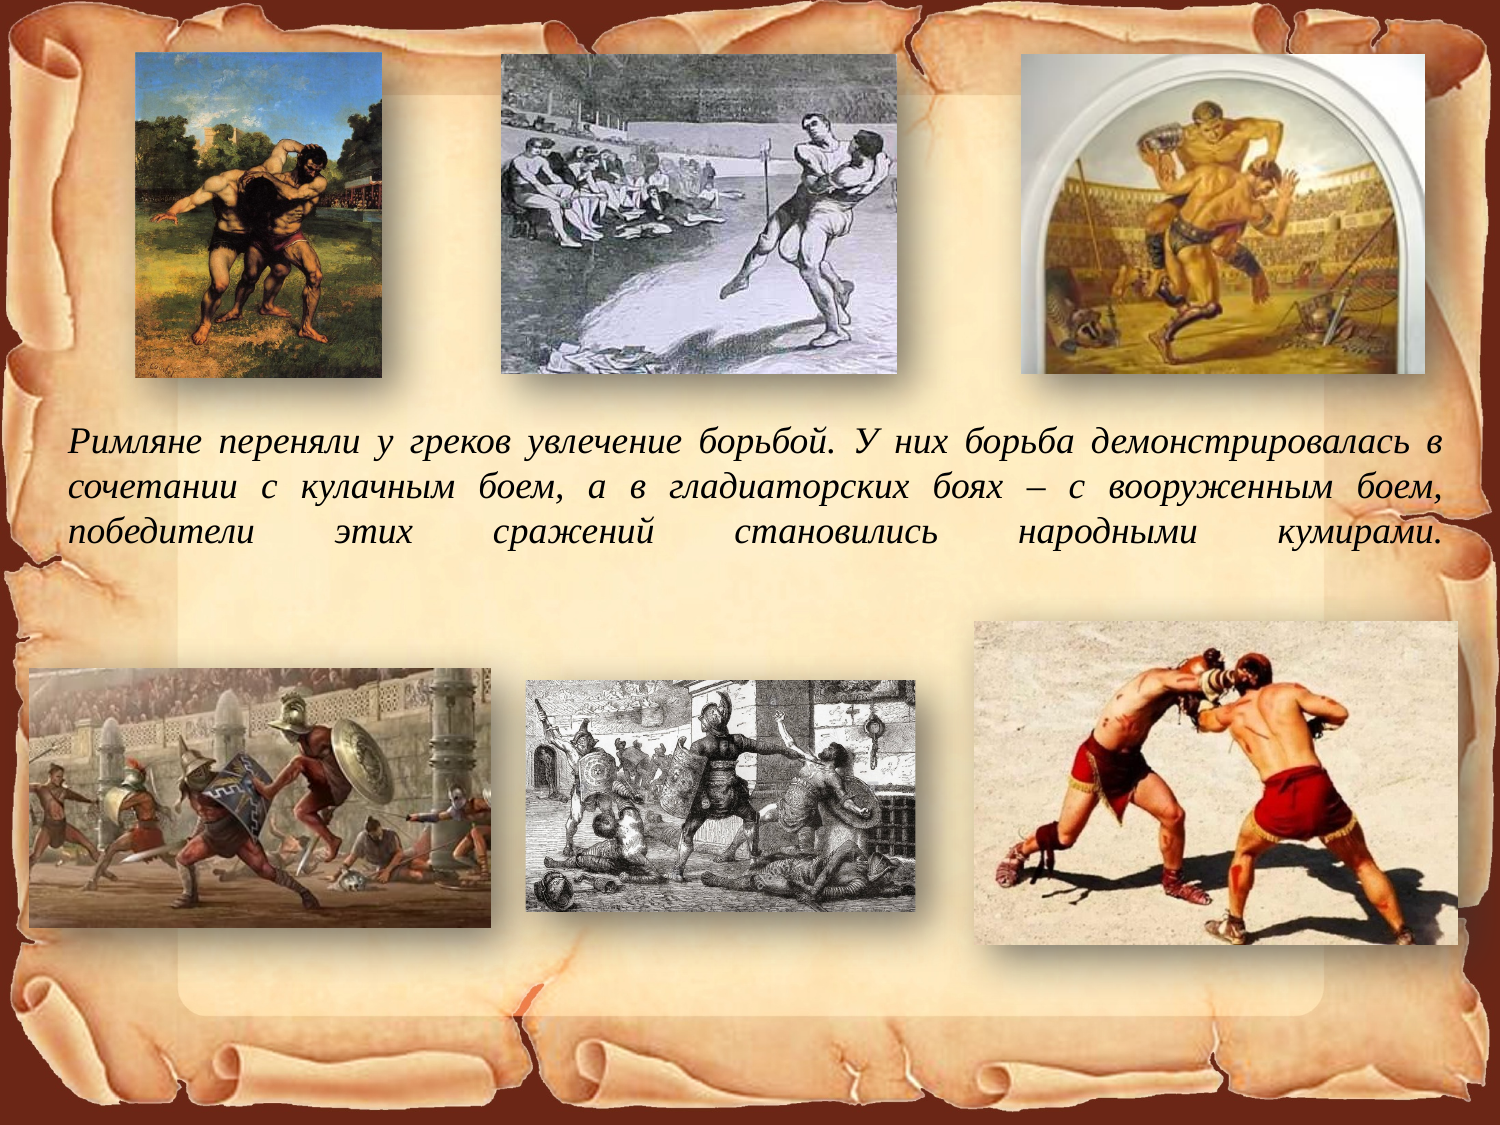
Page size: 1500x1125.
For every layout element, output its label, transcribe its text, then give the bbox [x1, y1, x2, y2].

picture [0, 0, 1500, 1125]
text_box Римляне переняли у греков увлечение борьбой. У них борьба демонстрировалась в сочетании с кулачным боем, а в гладиаторских боях – с вооруженным боем, победители этих сражений становились народными кумирами. [53, 408, 1459, 649]
